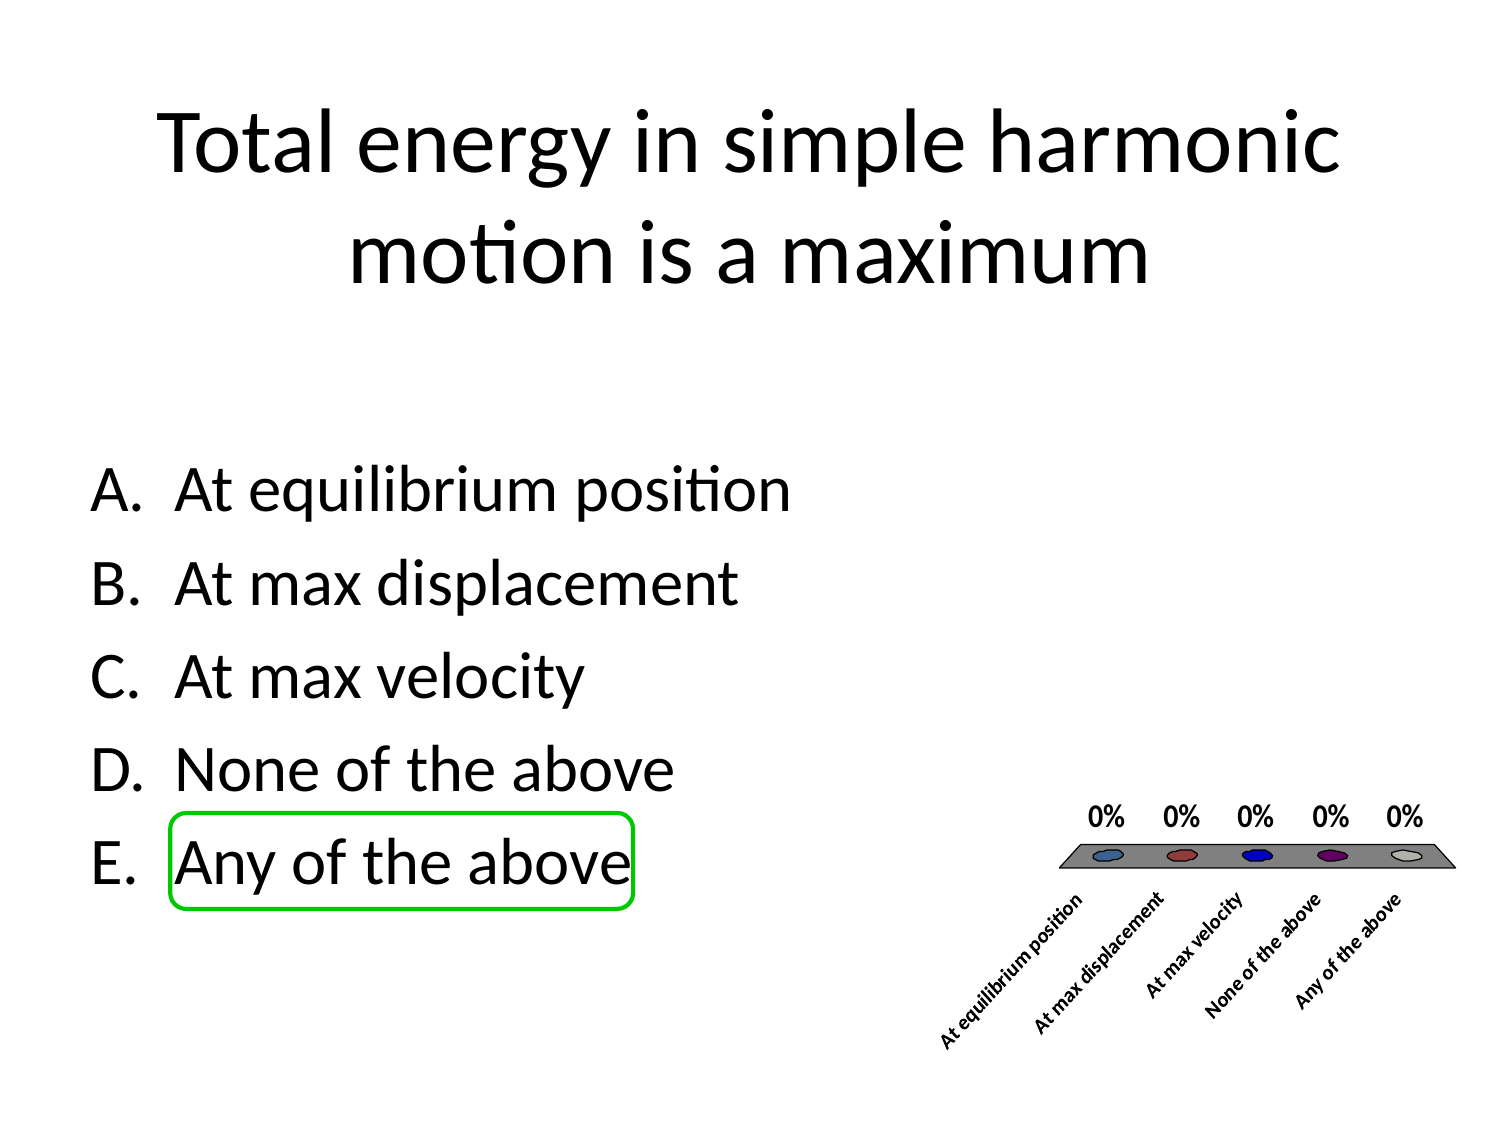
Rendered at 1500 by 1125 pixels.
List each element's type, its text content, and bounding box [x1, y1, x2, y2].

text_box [887, 362, 1490, 1107]
text_box [168, 810, 636, 912]
title Total energy in simple harmonic motion is a maximum [75, 45, 1425, 338]
list At equilibrium position At max displacement At max velocity None of the above Any of the above [75, 437, 875, 1005]
